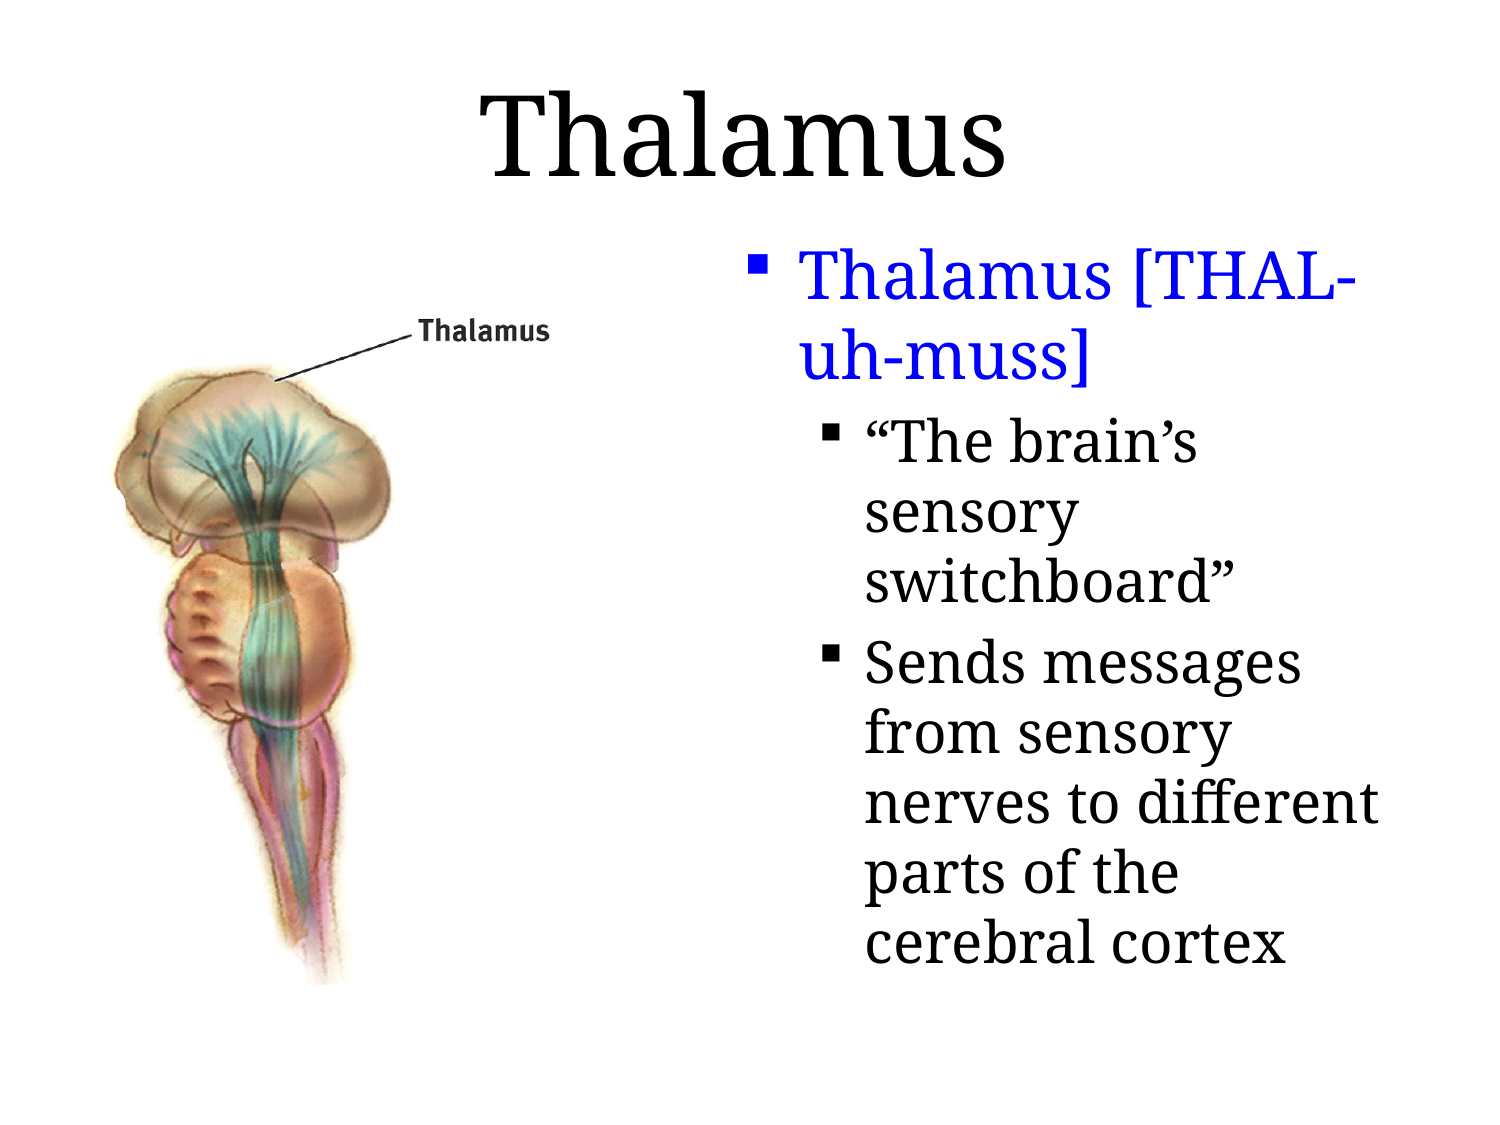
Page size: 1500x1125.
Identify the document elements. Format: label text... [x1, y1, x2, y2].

title Thalamus [62, 37, 1425, 225]
list Thalamus [THAL-uh-muss] “The brain’s sensory switchboard” Sends messages from sensory nerves to different parts of the cerebral cortex [727, 224, 1425, 1085]
picture [62, 268, 605, 986]
